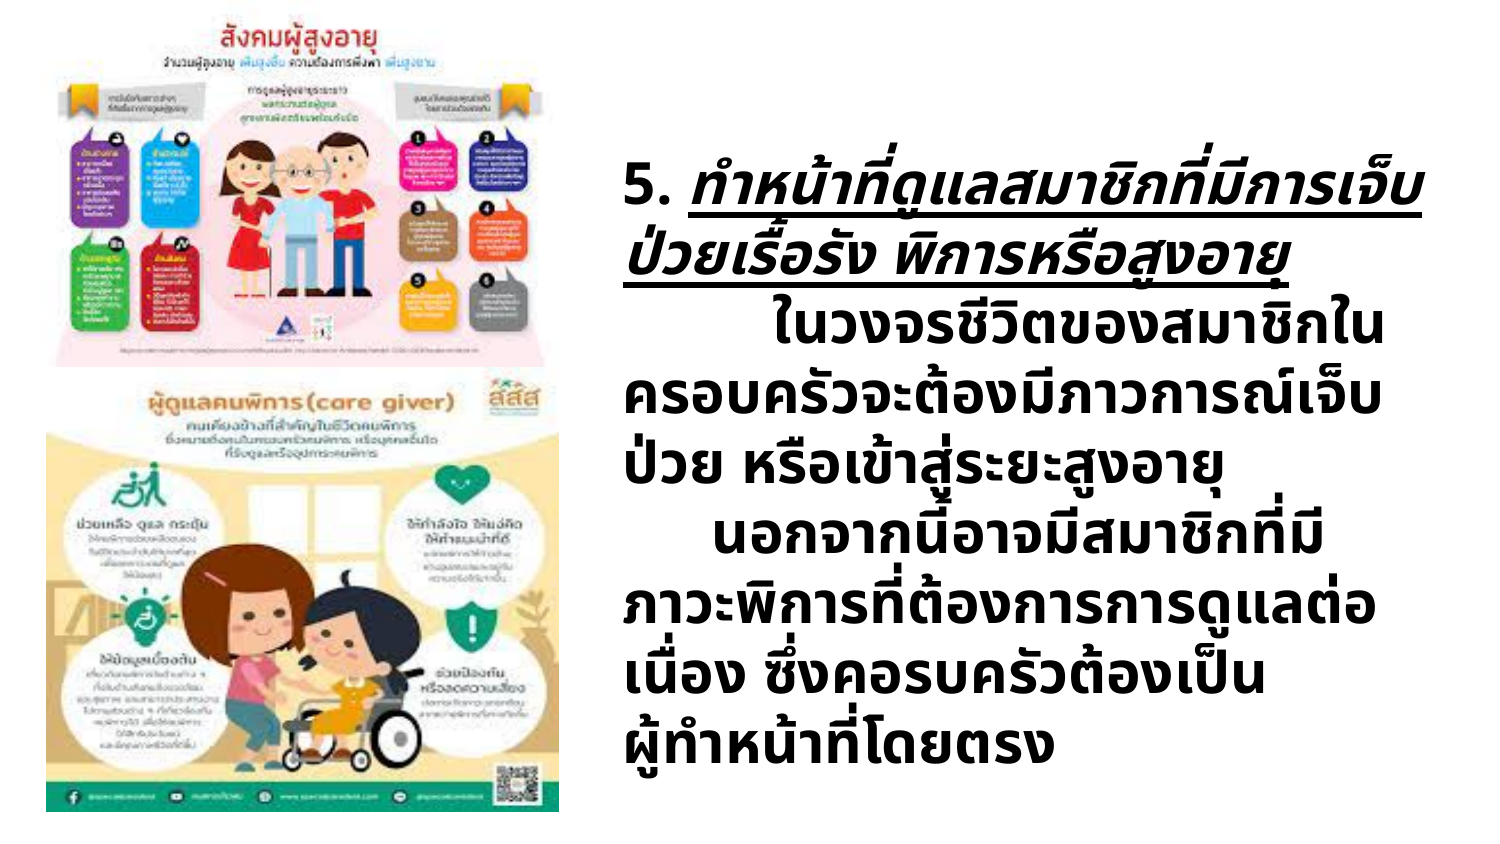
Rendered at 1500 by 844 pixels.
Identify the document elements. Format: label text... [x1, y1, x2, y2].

picture [40, 0, 559, 812]
text_box 5. ทำหน้าที่ดูแลสมาชิกที่มีการเจ็บป่วยเรื้อรัง พิการหรือสูงอายุ ในวงจรชีวิตของสมาชิกในครอบครัวจะต้องมีภาวการณ์เจ็บป่วย หรือเข้าสู่ระยะสูงอายุ นอกจากนี้อาจมีสมาชิกที่มีภาวะพิการที่ต้องการการดูแลต่อเนื่อง ซึ่งคอรบครัวต้องเป็น ผู้ทำหน้าที่โดยตรง [608, 138, 1447, 783]
